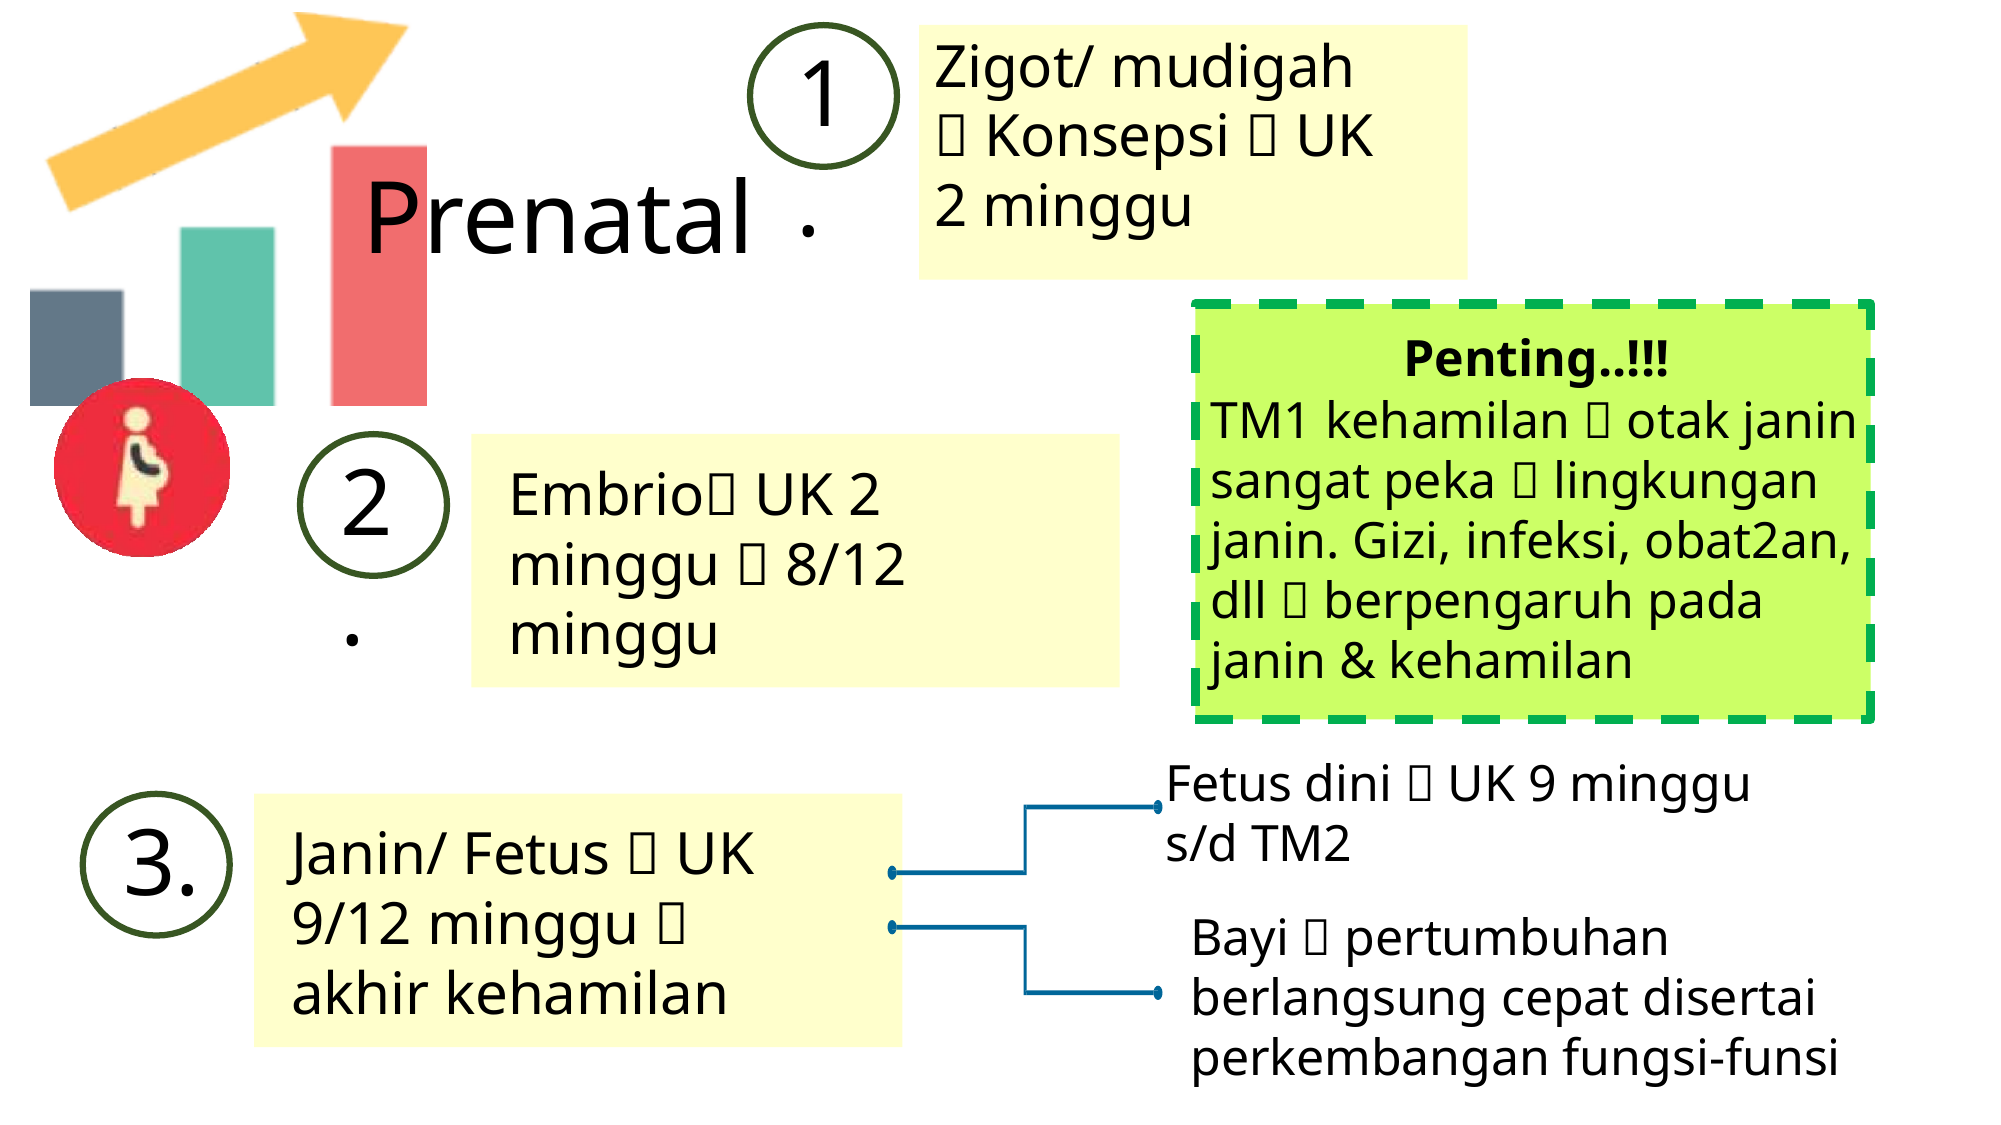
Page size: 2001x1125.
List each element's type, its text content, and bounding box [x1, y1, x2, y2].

text_box [919, 239, 1468, 280]
text_box [82, 802, 209, 936]
title 1. [793, 32, 872, 255]
text_box [124, 793, 189, 801]
picture [30, 12, 427, 557]
text_box 2. [338, 441, 409, 664]
text_box Prenatal [430, 151, 919, 274]
text_box Bayi  pertumbuhan berlangsung cepat disertai perkembangan fungsi-funsi [1188, 903, 1858, 1086]
text_box Fetus dini  UK 9 minggu s/d TM2 [1163, 749, 1833, 872]
text_box Embrio UK 2 minggu  8/12 minggu [493, 452, 1170, 667]
text_box [300, 442, 338, 567]
text_box 3. [121, 801, 229, 914]
text_box [887, 920, 1163, 1000]
text_box Janin/ Fetus  UK 9/12 minggu  akhir kehamilan [275, 812, 953, 1027]
text_box [887, 799, 1163, 880]
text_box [1187, 298, 1879, 726]
text_box [254, 793, 903, 1048]
text_box [750, 25, 856, 161]
text_box [471, 433, 1120, 688]
text_box [872, 42, 897, 150]
text_box Zigot/ mudigah  Konsepsi  UK 2 minggu [919, 24, 1468, 239]
text_box [341, 434, 406, 441]
text_box [409, 442, 447, 567]
